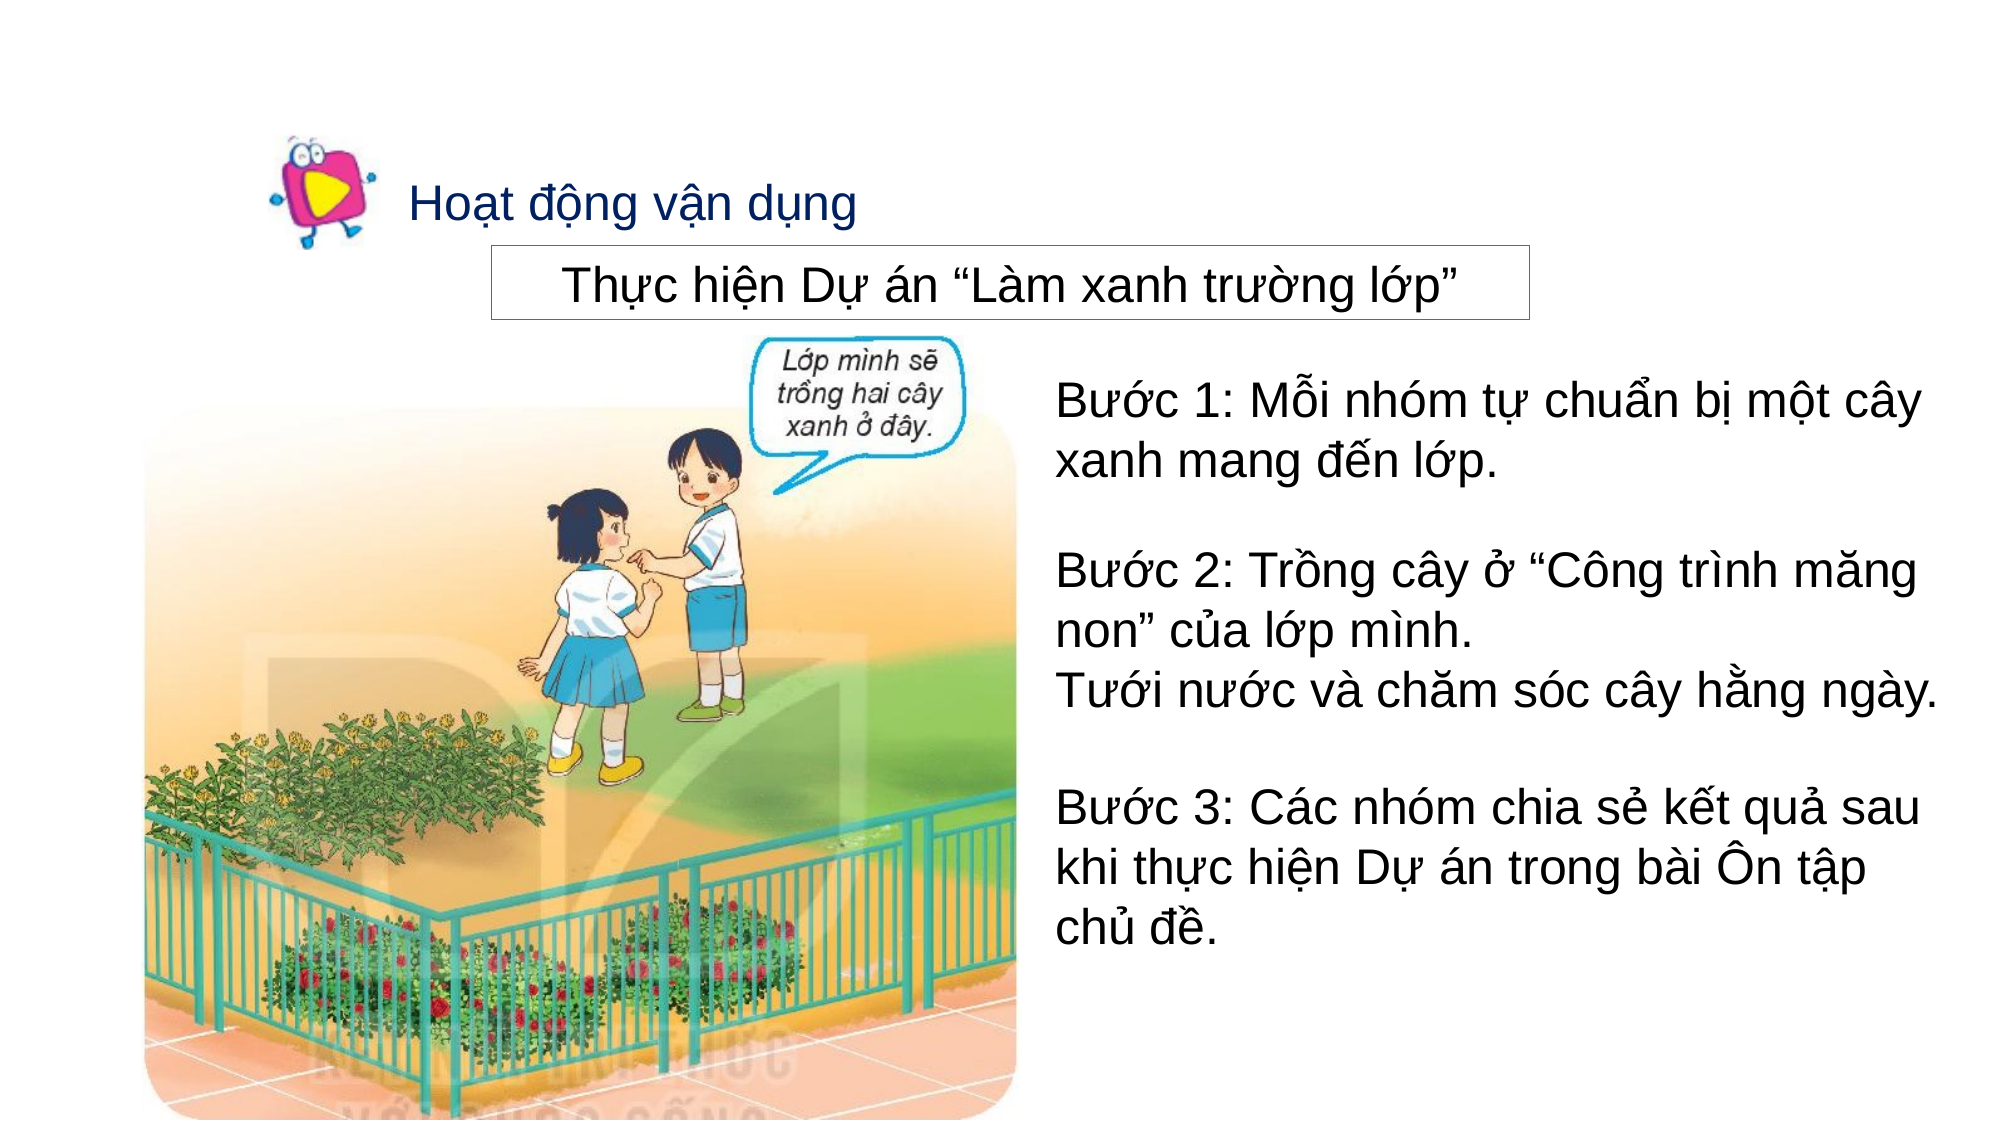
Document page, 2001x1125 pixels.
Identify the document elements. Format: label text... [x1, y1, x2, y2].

text_box Thực hiện Dự án “Làm xanh trường lớp” [491, 245, 1530, 320]
text_box Bước 2: Trồng cây ở “Công trình măng non” của lớp mình. Tưới nước và chăm sóc cây hằng ngày. [1040, 530, 1982, 726]
text_box Bước 3: Các nhóm chia sẻ kết quả sau khi thực hiện Dự án trong bài Ôn tập chủ đề. [1040, 767, 1948, 963]
picture [267, 132, 380, 250]
picture [141, 335, 1019, 1120]
text_box Hoạt động vận dụng [380, 162, 1041, 238]
text_box Bước 1: Mỗi nhóm tự chuẩn bị một cây xanh mang đến lớp. [1040, 359, 1948, 495]
